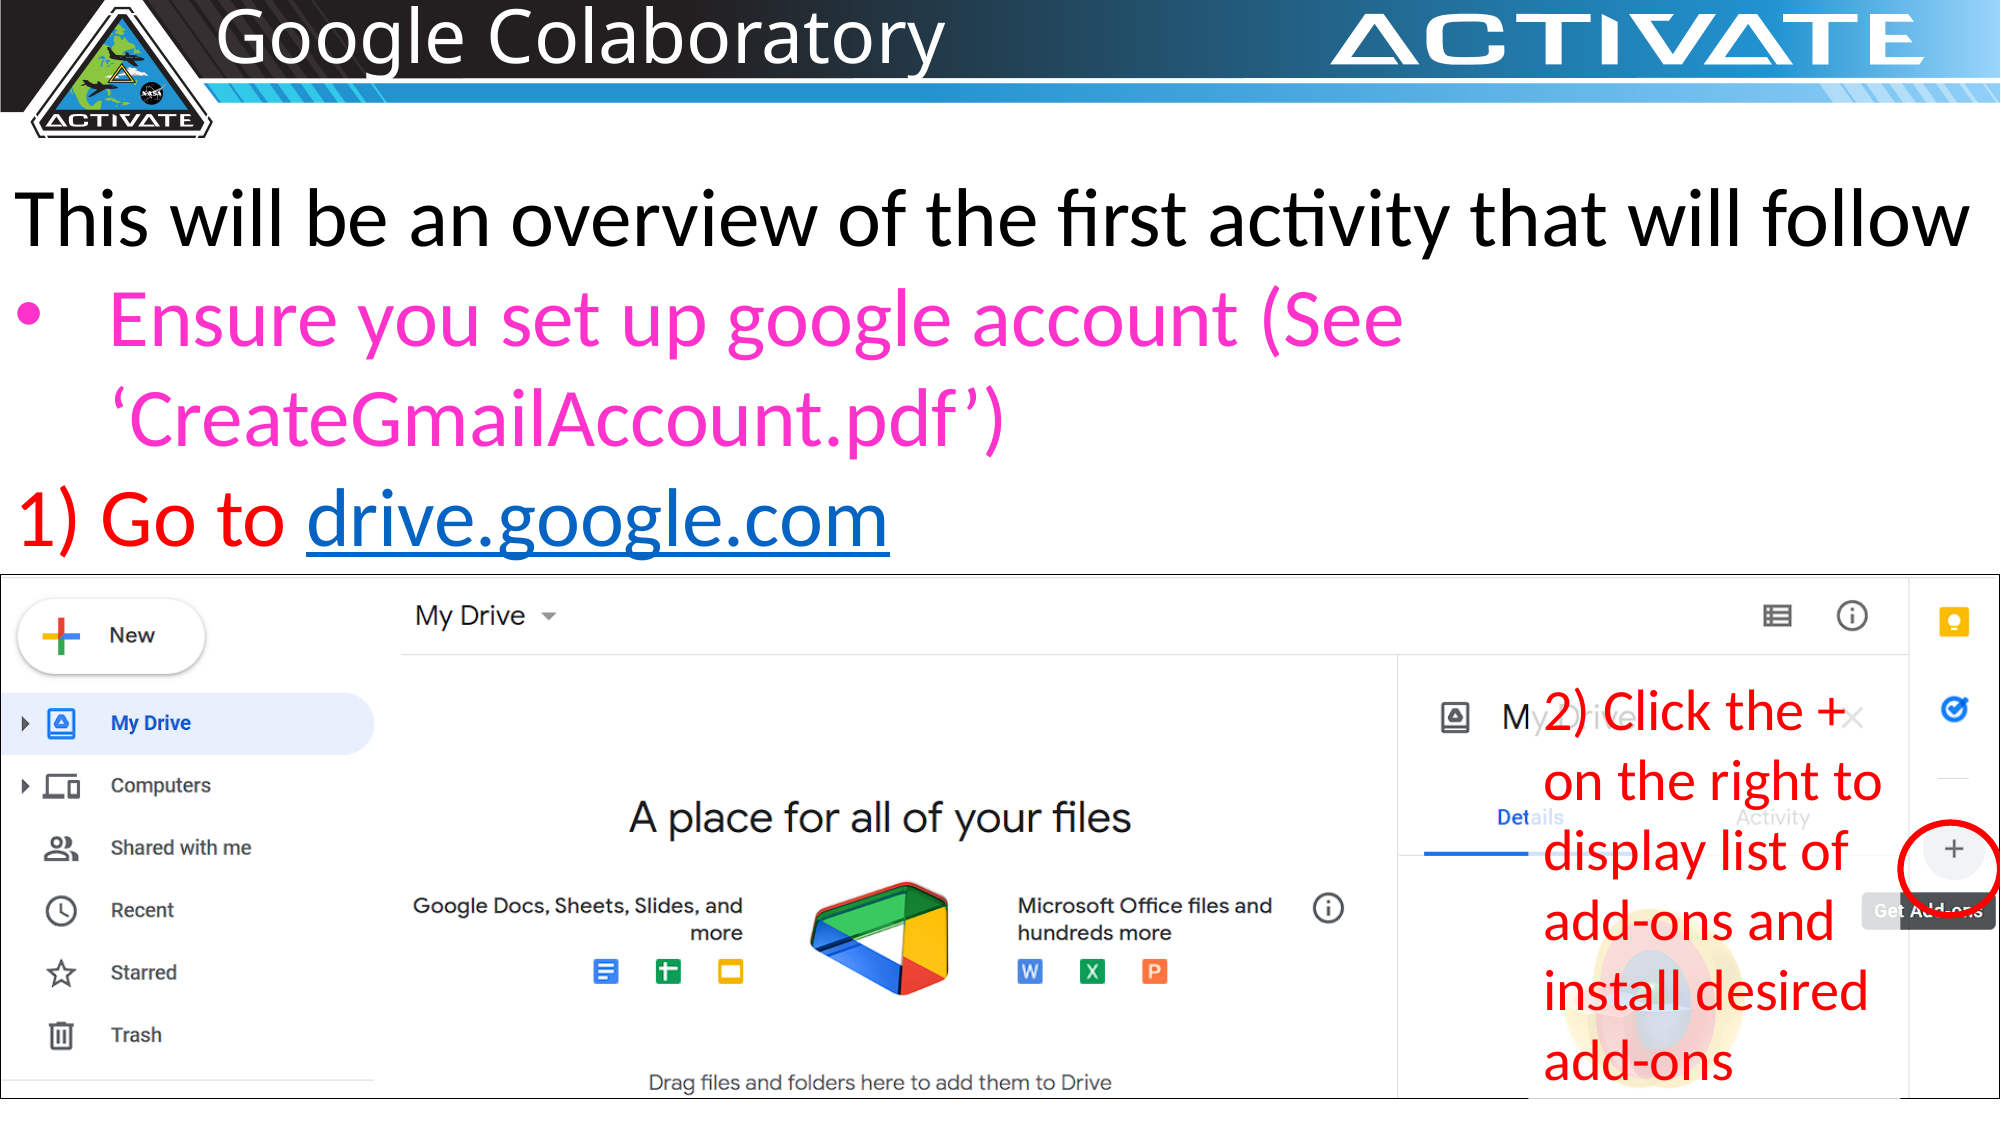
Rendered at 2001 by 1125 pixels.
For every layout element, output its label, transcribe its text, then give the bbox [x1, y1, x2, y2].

picture [0, 0, 2001, 1125]
title Google Colaboratory [199, 0, 1333, 79]
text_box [0, 574, 2000, 1105]
text_box This will be an overview of the first activity that will follow Ensure you set up google account (See ‘CreateGmailAccount.pdf’) 1) Go to drive.google.com [0, 155, 2000, 571]
